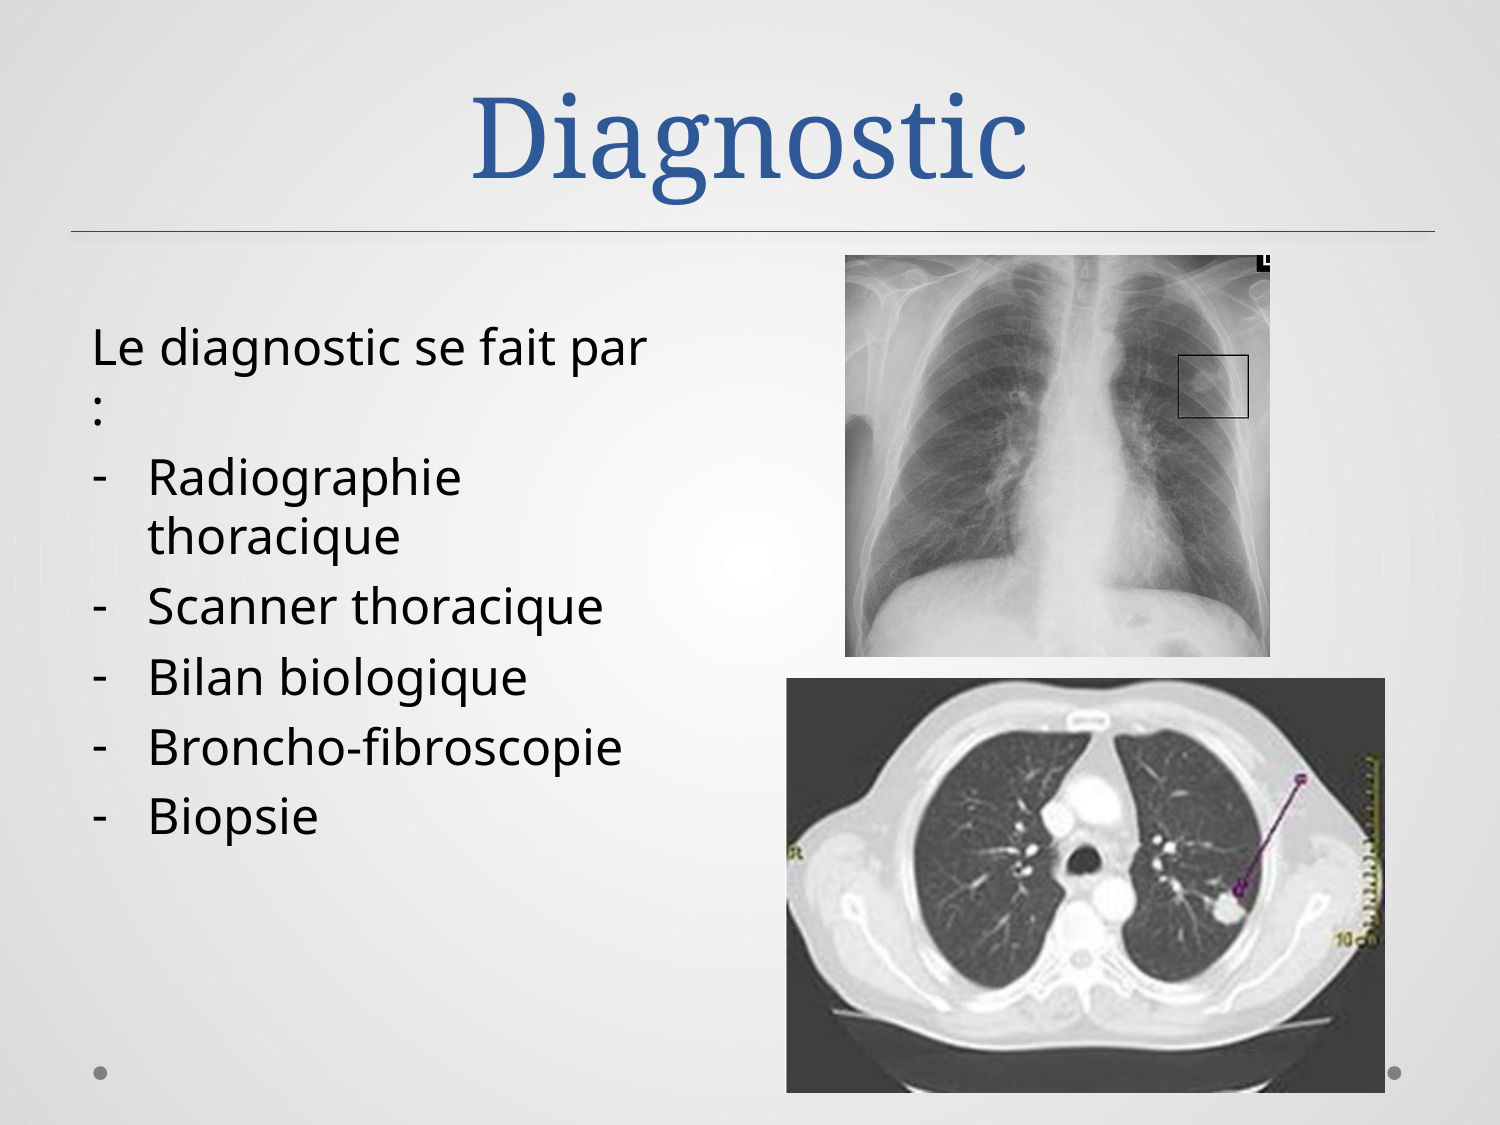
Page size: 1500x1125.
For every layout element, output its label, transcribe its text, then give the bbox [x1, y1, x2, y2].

picture [785, 678, 1386, 1093]
list Le diagnostic se fait par : Radiographie thoracique Scanner thoracique Bilan biologique Broncho-fibroscopie Biopsie [76, 307, 669, 1050]
picture [845, 255, 1270, 658]
title Diagnostic [75, 0, 1425, 209]
